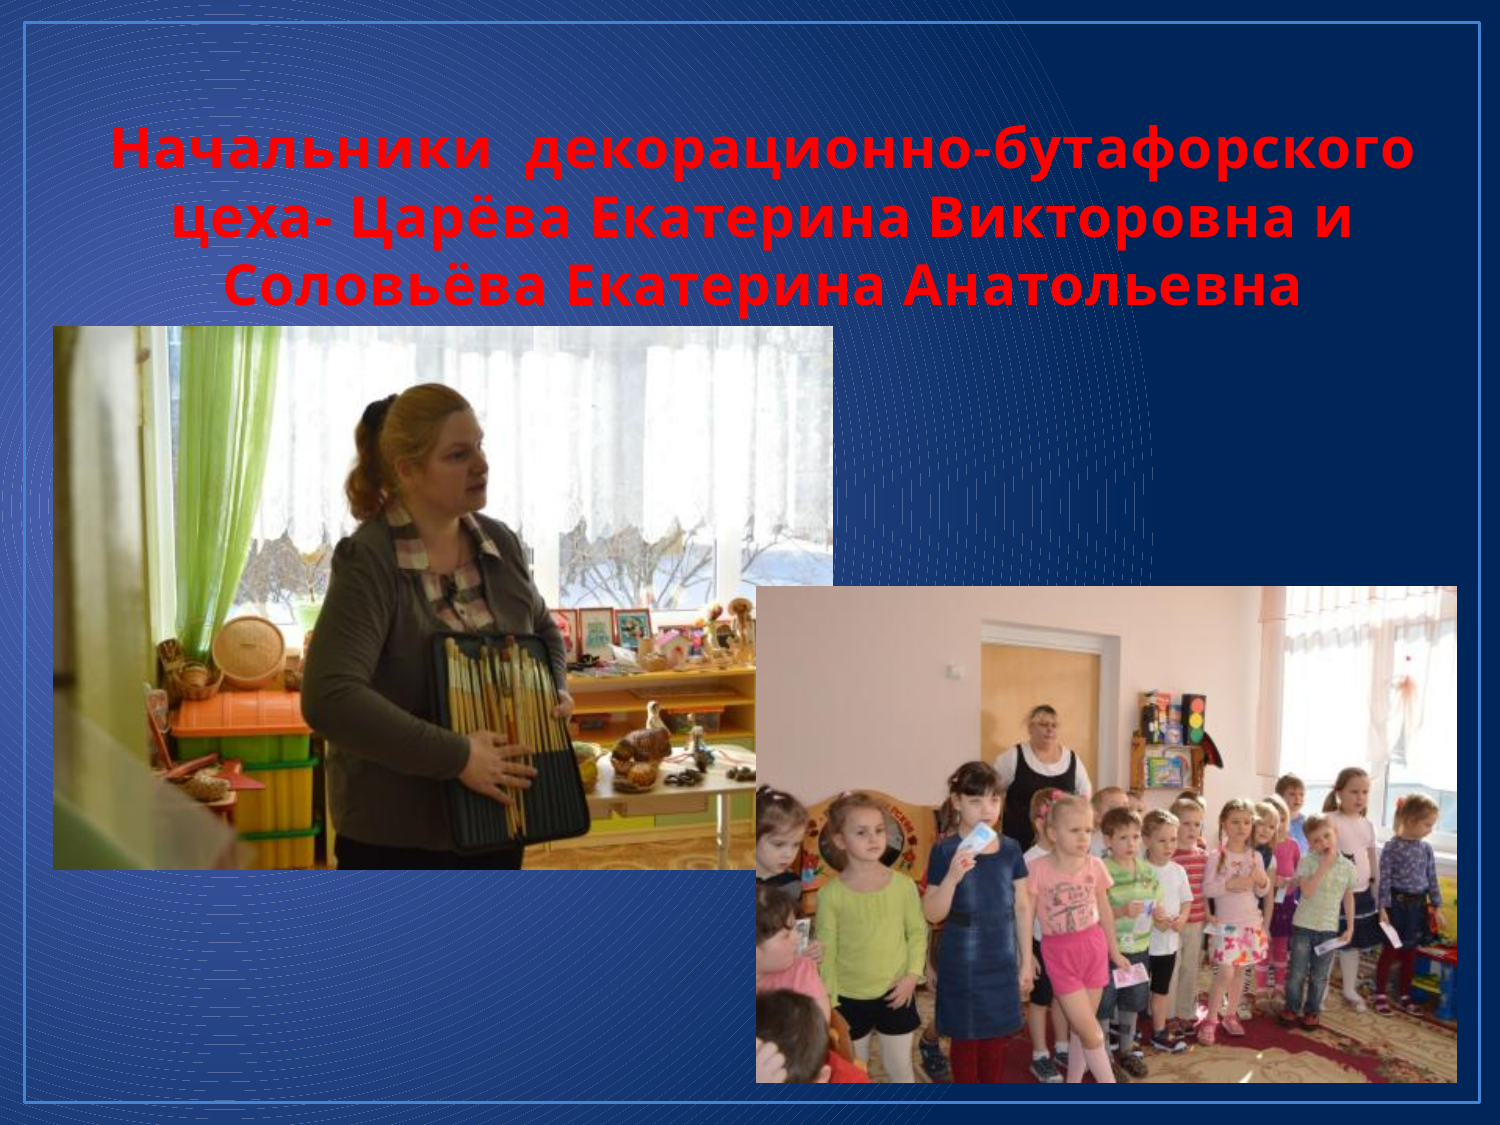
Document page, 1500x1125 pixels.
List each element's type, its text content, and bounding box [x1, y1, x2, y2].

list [756, 585, 1458, 1083]
title Начальники декорационно-бутафорского цеха- Царёва Екатерина Викторовна и Соловьёва Екатерина Анатольевна [88, 54, 1439, 324]
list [52, 326, 833, 870]
